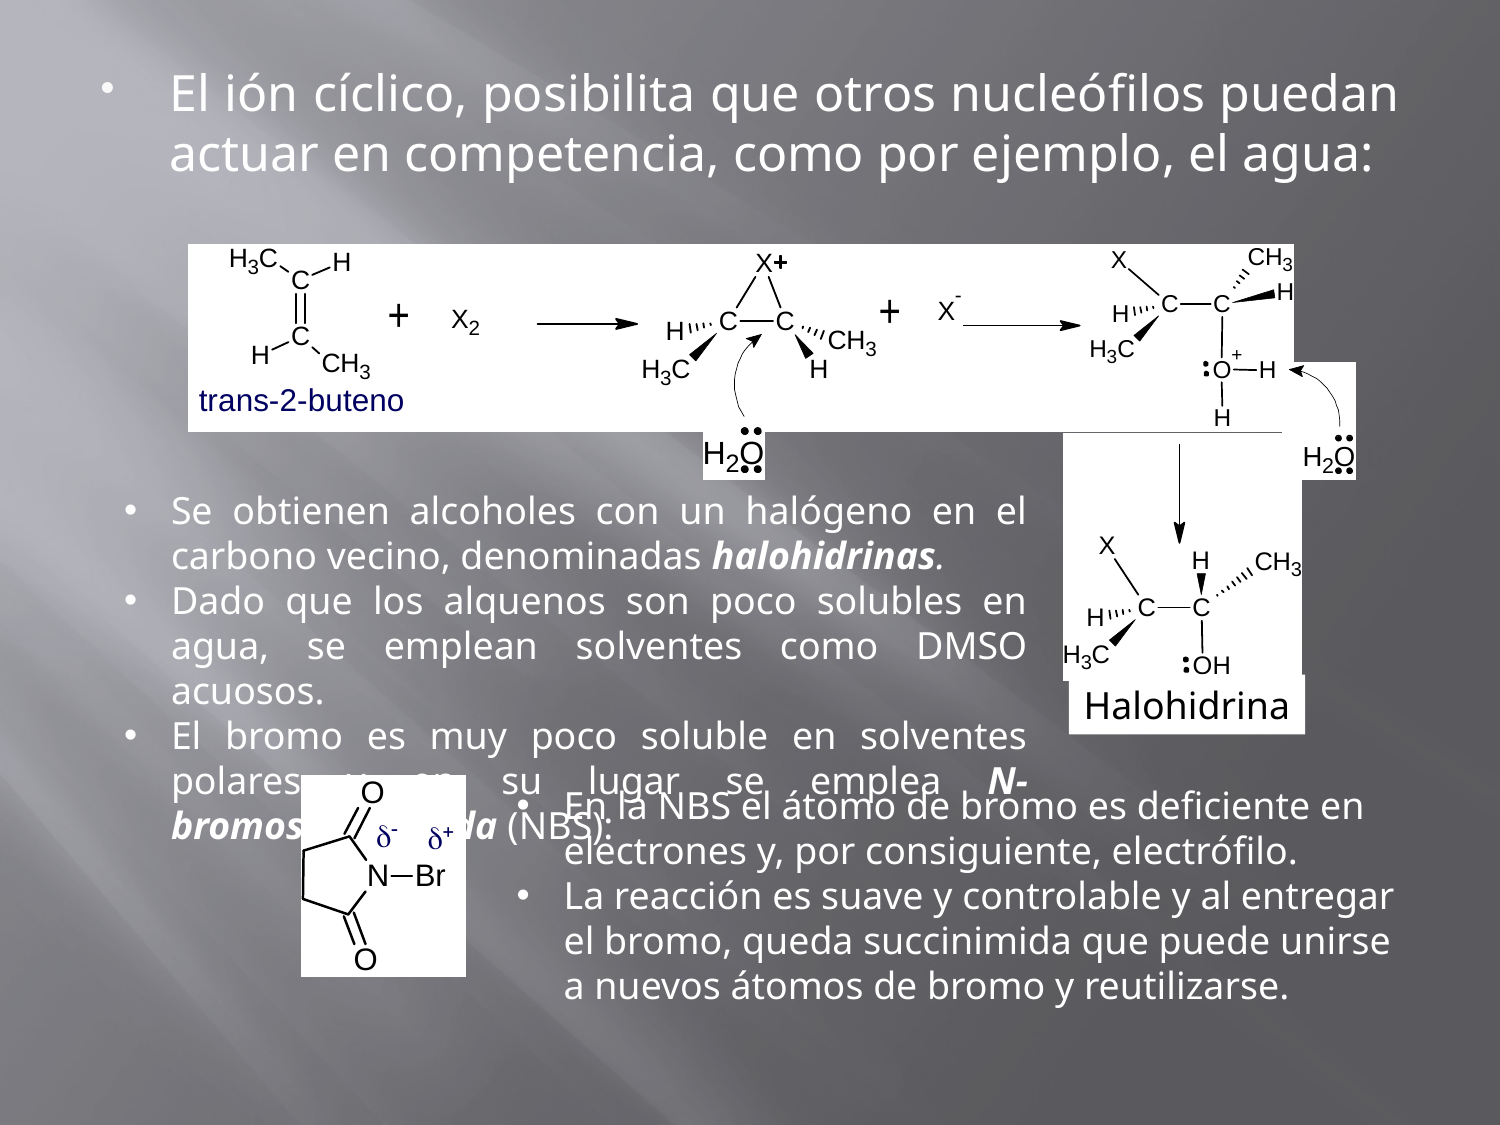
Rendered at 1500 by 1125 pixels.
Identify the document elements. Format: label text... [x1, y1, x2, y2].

text_box Halohidrina [1068, 681, 1306, 735]
text_box Se obtienen alcoholes con un halógeno en el carbono vecino, denominadas halohidrinas. Dado que los alquenos son poco solubles en agua, se emplean solventes como DMSO acuosos. El bromo es muy poco soluble en solventes polares y en su lugar se emplea N-bromosuccinimida (NBS): [109, 479, 1043, 855]
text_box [1281, 361, 1357, 480]
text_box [702, 426, 766, 481]
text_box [1062, 432, 1303, 681]
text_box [300, 774, 467, 978]
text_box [963, 243, 1295, 433]
text_box En la NBS el átomo de bromo es deficiente en electrones y, por consiguiente, electrófilo. La reacción es suave y controlable y al entregar el bromo, queda succinimida que puede unirse a nuevos átomos de bromo y reutilizarse. [501, 775, 1424, 1015]
list El ión cíclico, posibilita que otros nucleófilos puedan actuar en competencia, como por ejemplo, el agua: [64, 54, 1415, 256]
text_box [187, 243, 963, 433]
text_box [726, 325, 771, 426]
